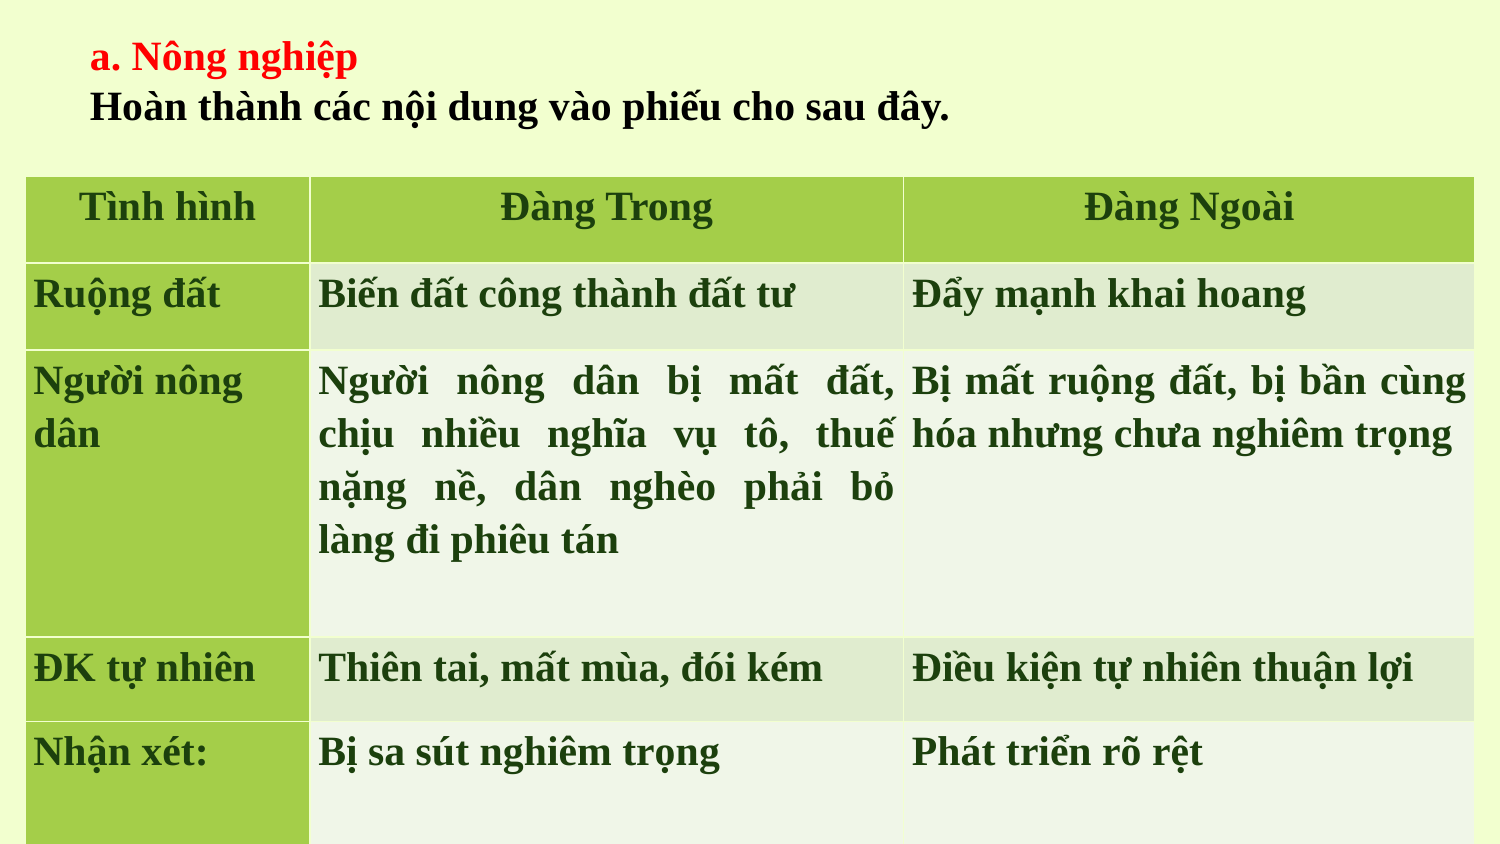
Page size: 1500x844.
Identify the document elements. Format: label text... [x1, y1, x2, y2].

table_cell Người nông dân bị mất đất, chịu nhiều nghĩa vụ tô, thuế nặng nề, dân nghèo phải bỏ làng đi phiêu tán [311, 351, 903, 636]
table_cell Nhận xét: [26, 722, 309, 844]
table_cell Điều kiện tự nhiên thuận lợi [904, 638, 1474, 721]
table_header Đàng Ngoài [904, 177, 1474, 262]
table_cell Bị sa sút nghiêm trọng [311, 722, 903, 844]
table_cell Người nông dân [26, 351, 309, 636]
table_cell Thiên tai, mất mùa, đói kém [311, 638, 903, 721]
table_cell Biến đất công thành đất tư [311, 264, 903, 349]
table_cell Bị mất ruộng đất, bị bần cùng hóa nhưng chưa nghiêm trọng [904, 351, 1474, 636]
table_header Đàng Trong [311, 177, 903, 262]
table_cell ĐK tự nhiên [26, 638, 309, 721]
table_header Tình hình [26, 177, 309, 262]
text_box a. Nông nghiệp Hoàn thành các nội dung vào phiếu cho sau đây. [75, 21, 966, 137]
table_cell Ruộng đất [26, 264, 309, 349]
table_cell Đẩy mạnh khai hoang [904, 264, 1474, 349]
table_cell Phát triển rõ rệt [904, 722, 1474, 844]
